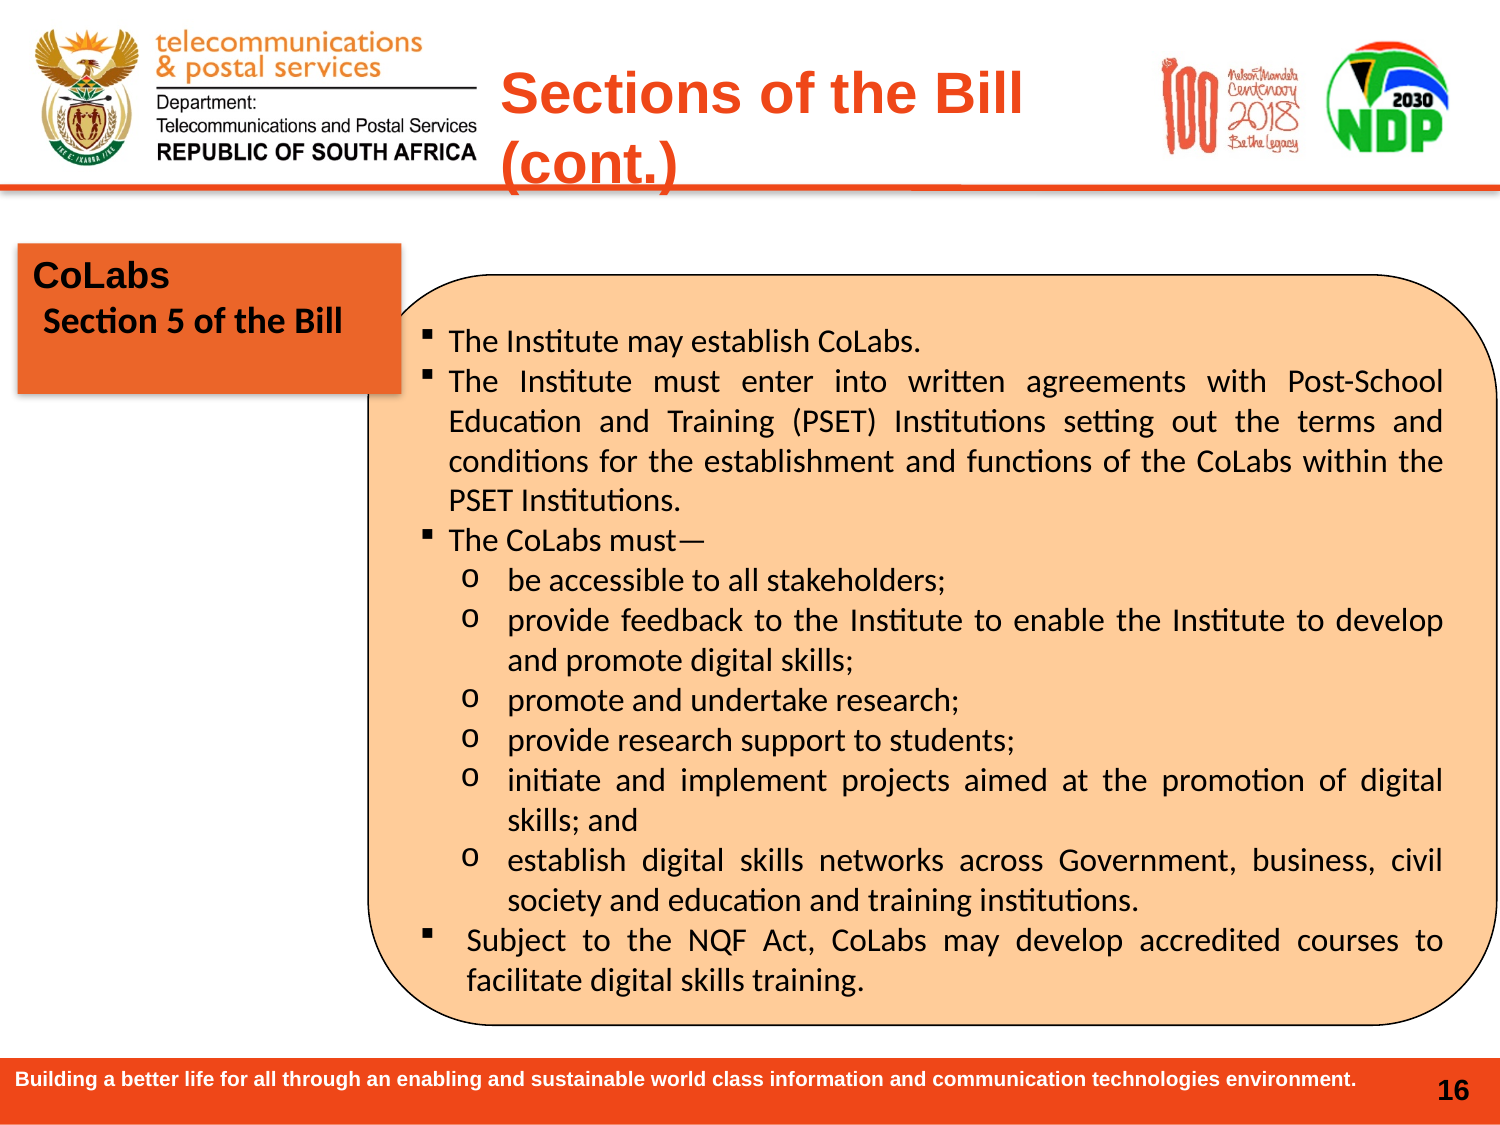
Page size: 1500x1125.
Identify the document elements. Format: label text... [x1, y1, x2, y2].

text_box CoLabs Section 5 of the Bill [17, 243, 402, 394]
picture [1140, 23, 1465, 173]
slide_number 16 [1422, 1063, 1500, 1125]
text_box Sections of the Bill (cont.) [485, 47, 1265, 185]
picture [29, 18, 485, 173]
text_box The Institute may establish CoLabs. The Institute must enter into written agreements with Post-School Education and Training (PSET) Institutions setting out the terms and conditions for the establishment and functions of the CoLabs within the PSET Institutions. The CoLabs must— be accessible to all stakeholders; provide feedback to the Institute to enable the Institute to develop and promote digital skills; promote and undertake research; provide research support to students; initiate and implement projects aimed at the promotion of digital skills; and establish digital skills networks across Government, business, civil society and education and training institutions. Subject to the NQF Act, CoLabs may develop accredited courses to facilitate digital skills training. [368, 274, 1497, 1026]
text_box Sections of the Bill (cont.) [485, 197, 1265, 203]
footer Building a better life for all through an enabling and sustainable world class information and communication technologies environment. [0, 1058, 1500, 1125]
